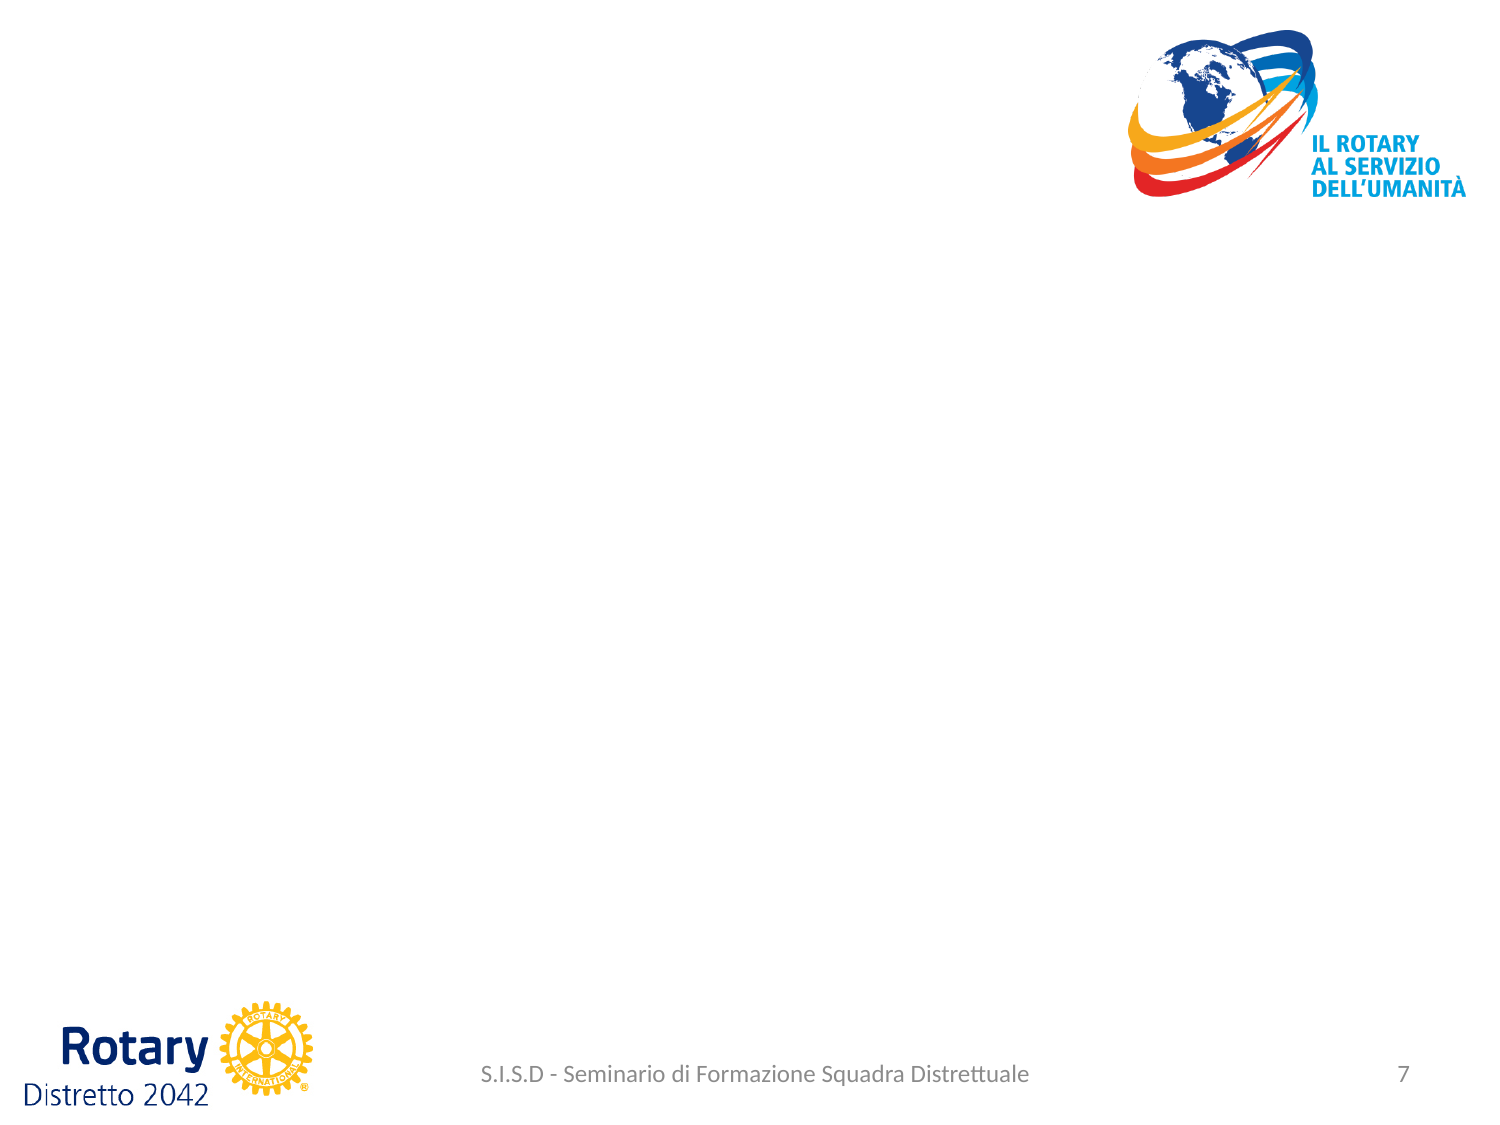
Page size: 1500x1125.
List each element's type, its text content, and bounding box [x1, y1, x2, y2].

footer S.I.S.D - Seminario di Formazione Squadra Distrettuale [442, 1042, 1069, 1103]
picture [2, 987, 329, 1123]
slide_number 7 [1074, 1042, 1425, 1103]
picture [1128, 30, 1467, 197]
